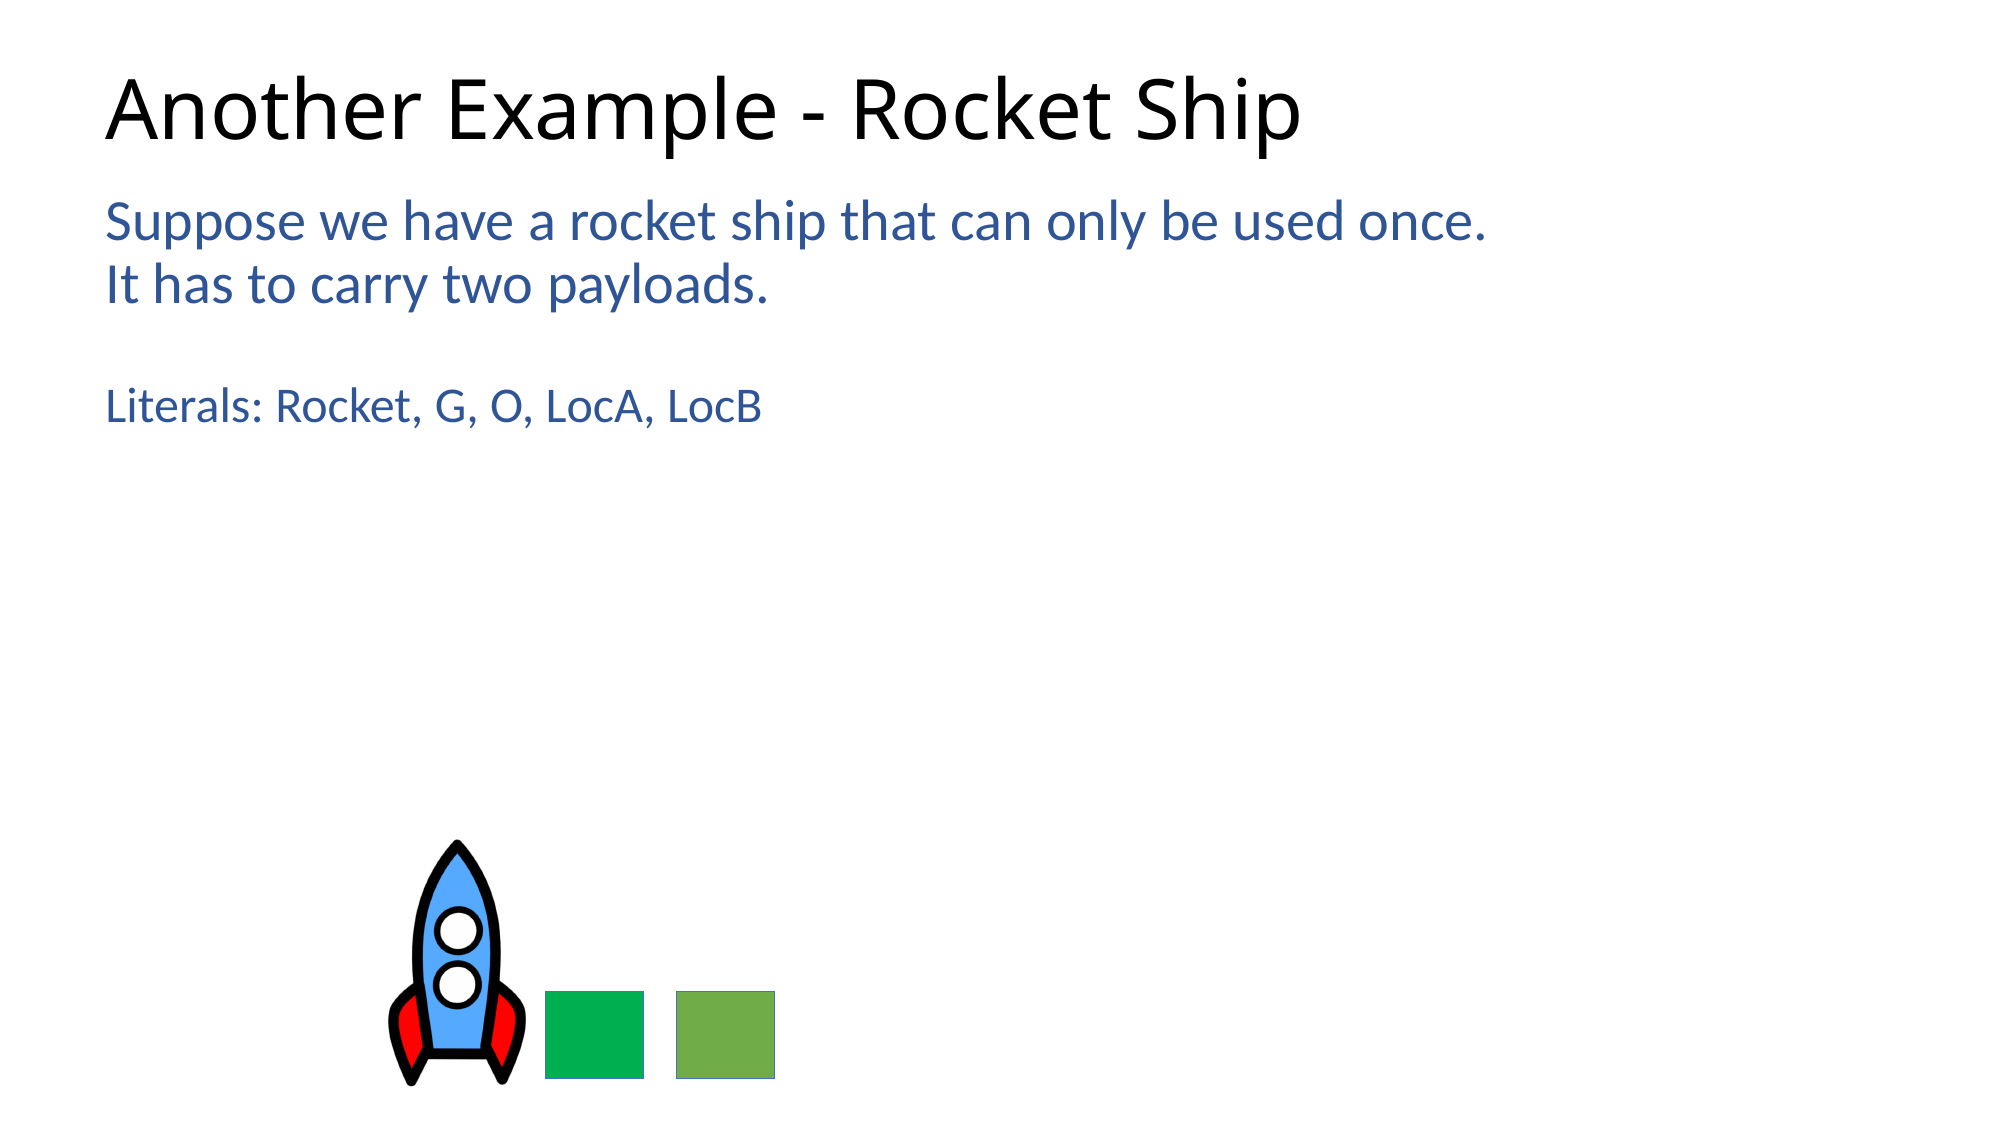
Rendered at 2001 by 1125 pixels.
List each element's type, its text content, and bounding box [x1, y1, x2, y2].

title Another Example - Rocket Ship [90, 60, 1816, 164]
text_box [564, 991, 644, 1079]
list Suppose we have a rocket ship that can only be used once. It has to carry two payloads. Literals: Rocket, G, O, LocA, LocB [90, 182, 1816, 518]
picture [303, 831, 609, 1125]
text_box [676, 991, 775, 1079]
